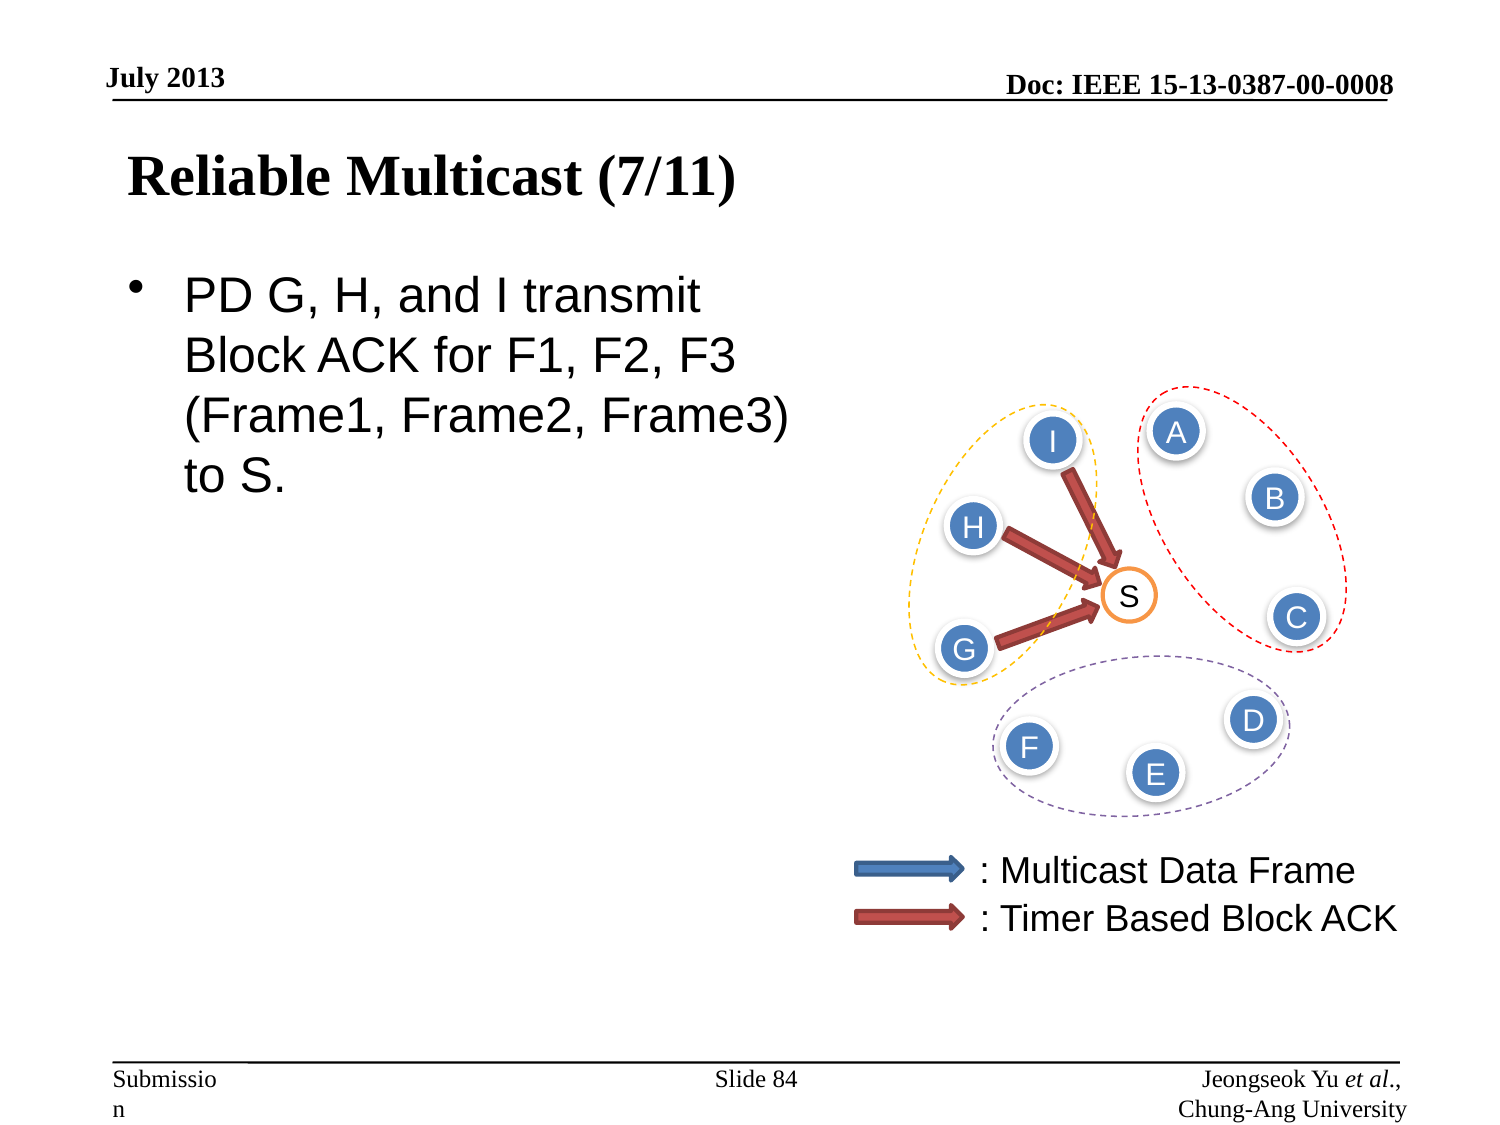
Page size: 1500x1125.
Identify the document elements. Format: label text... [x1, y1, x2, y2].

text_box S [1100, 566, 1158, 624]
text_box [854, 903, 965, 931]
text_box [1040, 597, 1100, 637]
title Reliable Multicast (7/11) [112, 112, 1388, 232]
list PD G, H, and I transmit Block ACK for F1, F2, F3 (Frame1, Frame2, Frame3) to S. [112, 255, 833, 1000]
text_box [1137, 386, 1347, 652]
slide_number Slide 84 [712, 1061, 800, 1093]
text_box [1075, 564, 1102, 591]
text_box : Multicast Data Frame [964, 838, 1372, 899]
text_box [854, 854, 964, 883]
text_box [908, 404, 1097, 685]
text_box [992, 656, 1290, 817]
text_box [1090, 508, 1123, 570]
text_box : Timer Based Block ACK [965, 886, 1414, 947]
